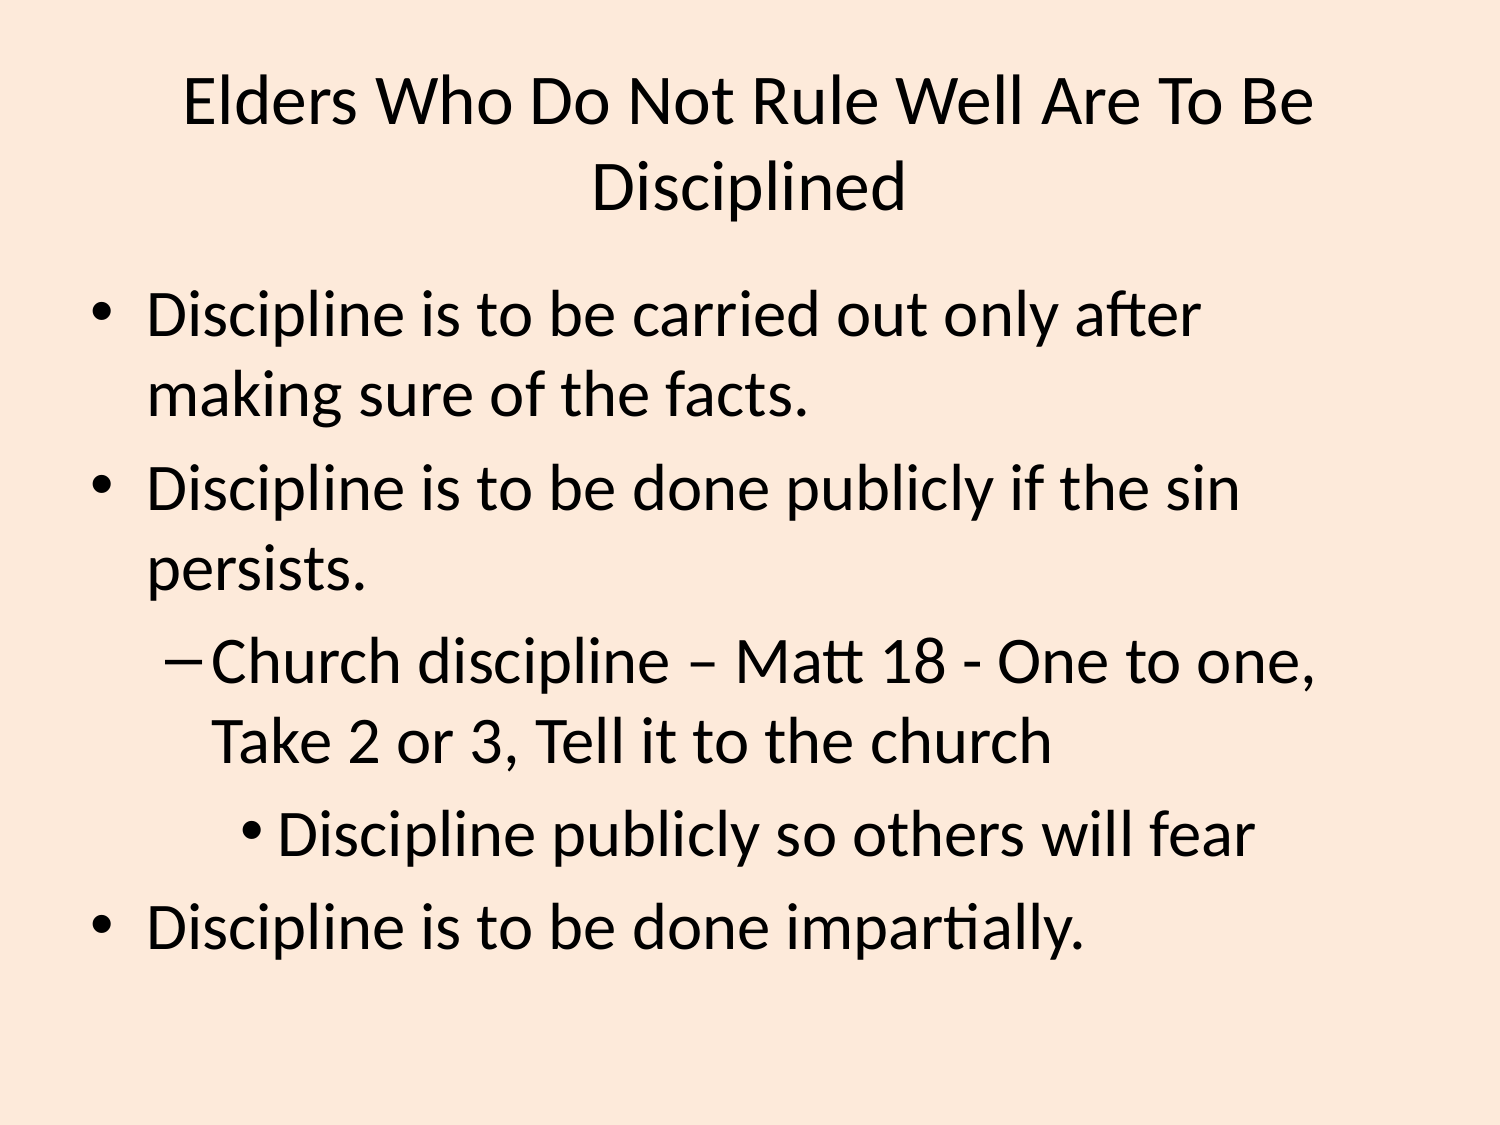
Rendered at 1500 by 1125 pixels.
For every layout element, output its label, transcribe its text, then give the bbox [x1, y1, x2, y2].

list Discipline is to be carried out only after making sure of the facts. Discipline is to be done publicly if the sin persists. Church discipline – Matt 18 - One to one, Take 2 or 3, Tell it to the church Discipline publicly so others will fear Discipline is to be done impartially. [75, 262, 1425, 1005]
title Elders Who Do Not Rule Well Are To Be Disciplined [75, 45, 1425, 233]
